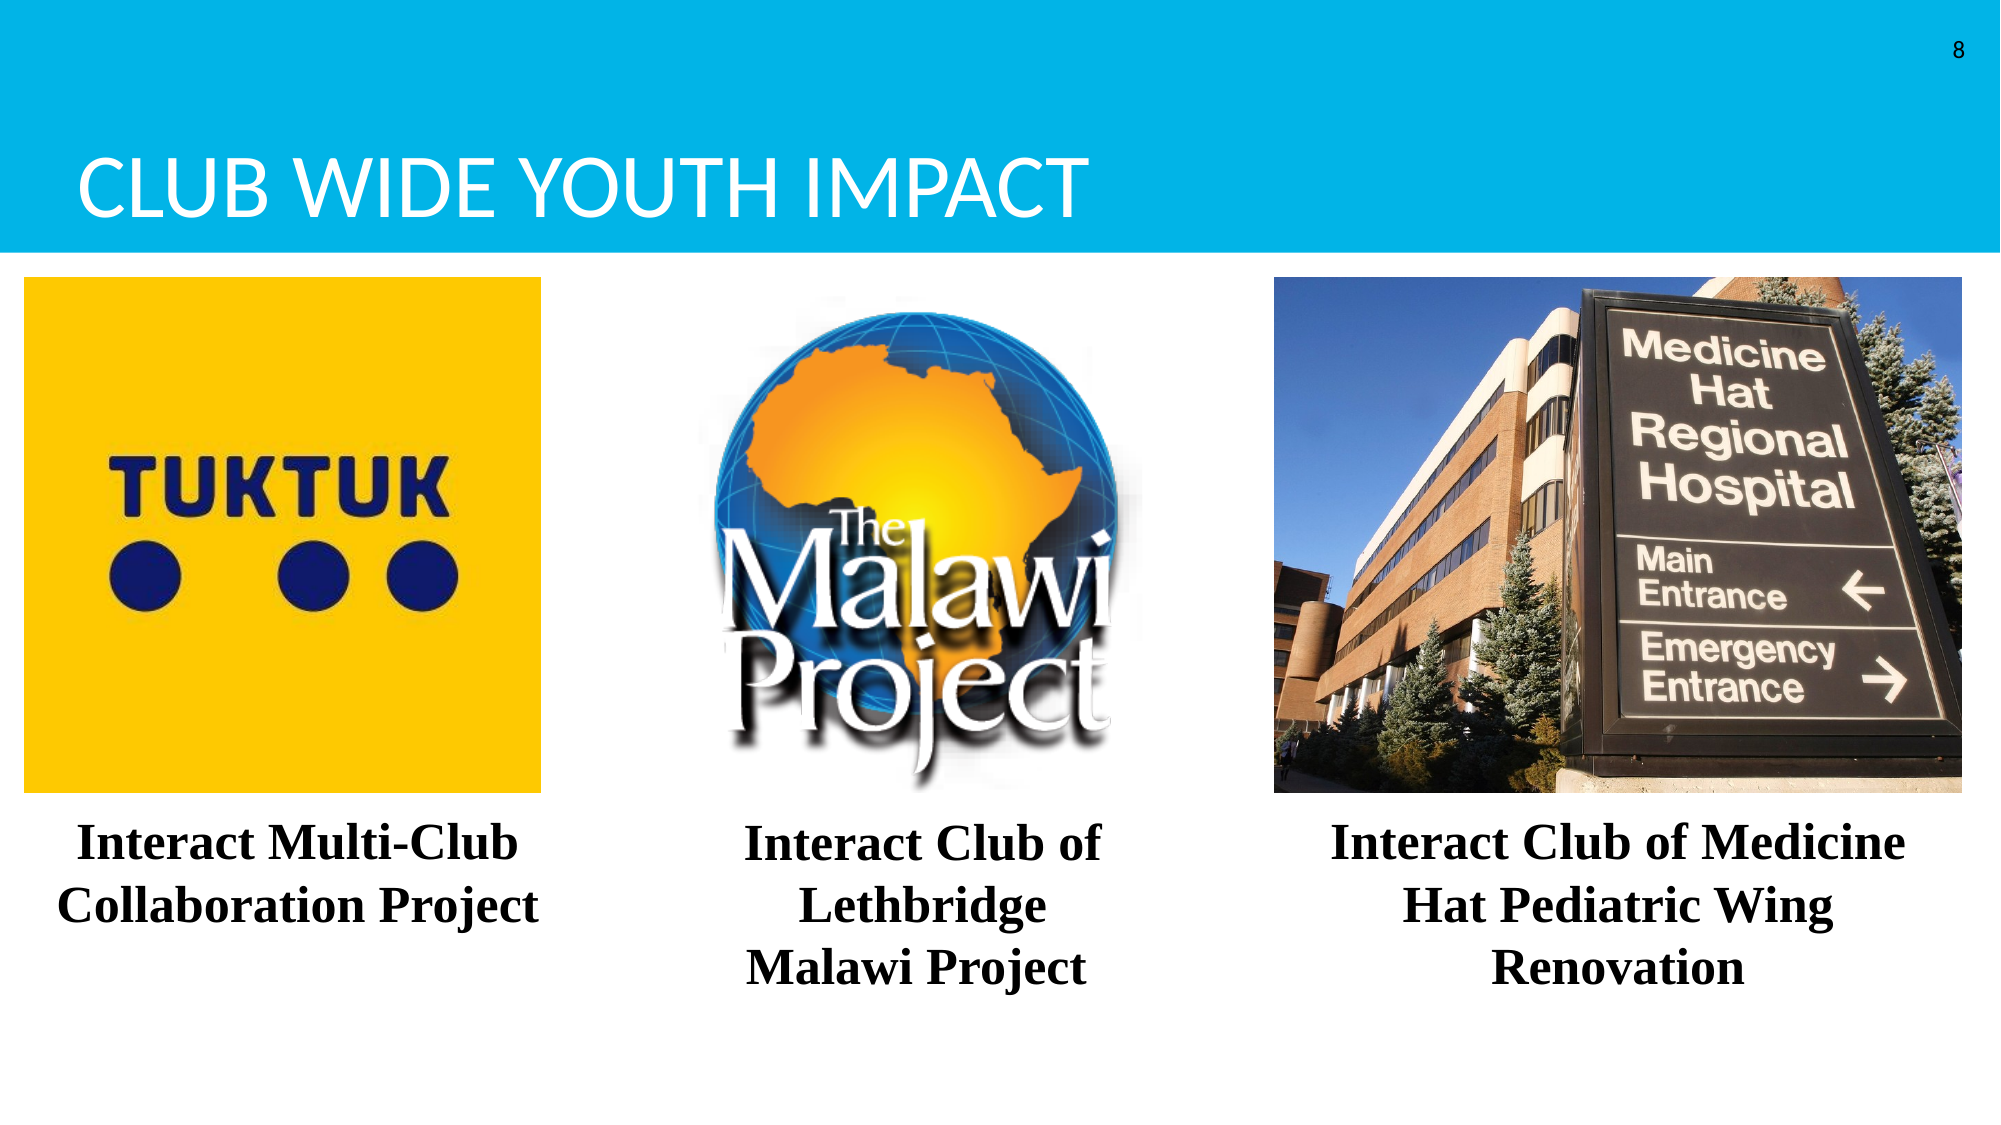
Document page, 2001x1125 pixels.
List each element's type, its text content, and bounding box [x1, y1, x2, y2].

text_box Interact Club of Lethbridge Malawi Project [701, 801, 1144, 969]
text_box Interact Multi-Club Collaboration Project [24, 792, 571, 920]
text_box Interact Club of Medicine Hat Pediatric Wing Renovation [1274, 800, 1962, 938]
picture [1274, 277, 1962, 793]
slide_number ‹#› [1911, 18, 1981, 79]
title CLUB WIDE YOUTH IMPACT [62, 0, 1950, 253]
picture [664, 277, 1181, 793]
picture [24, 277, 541, 793]
